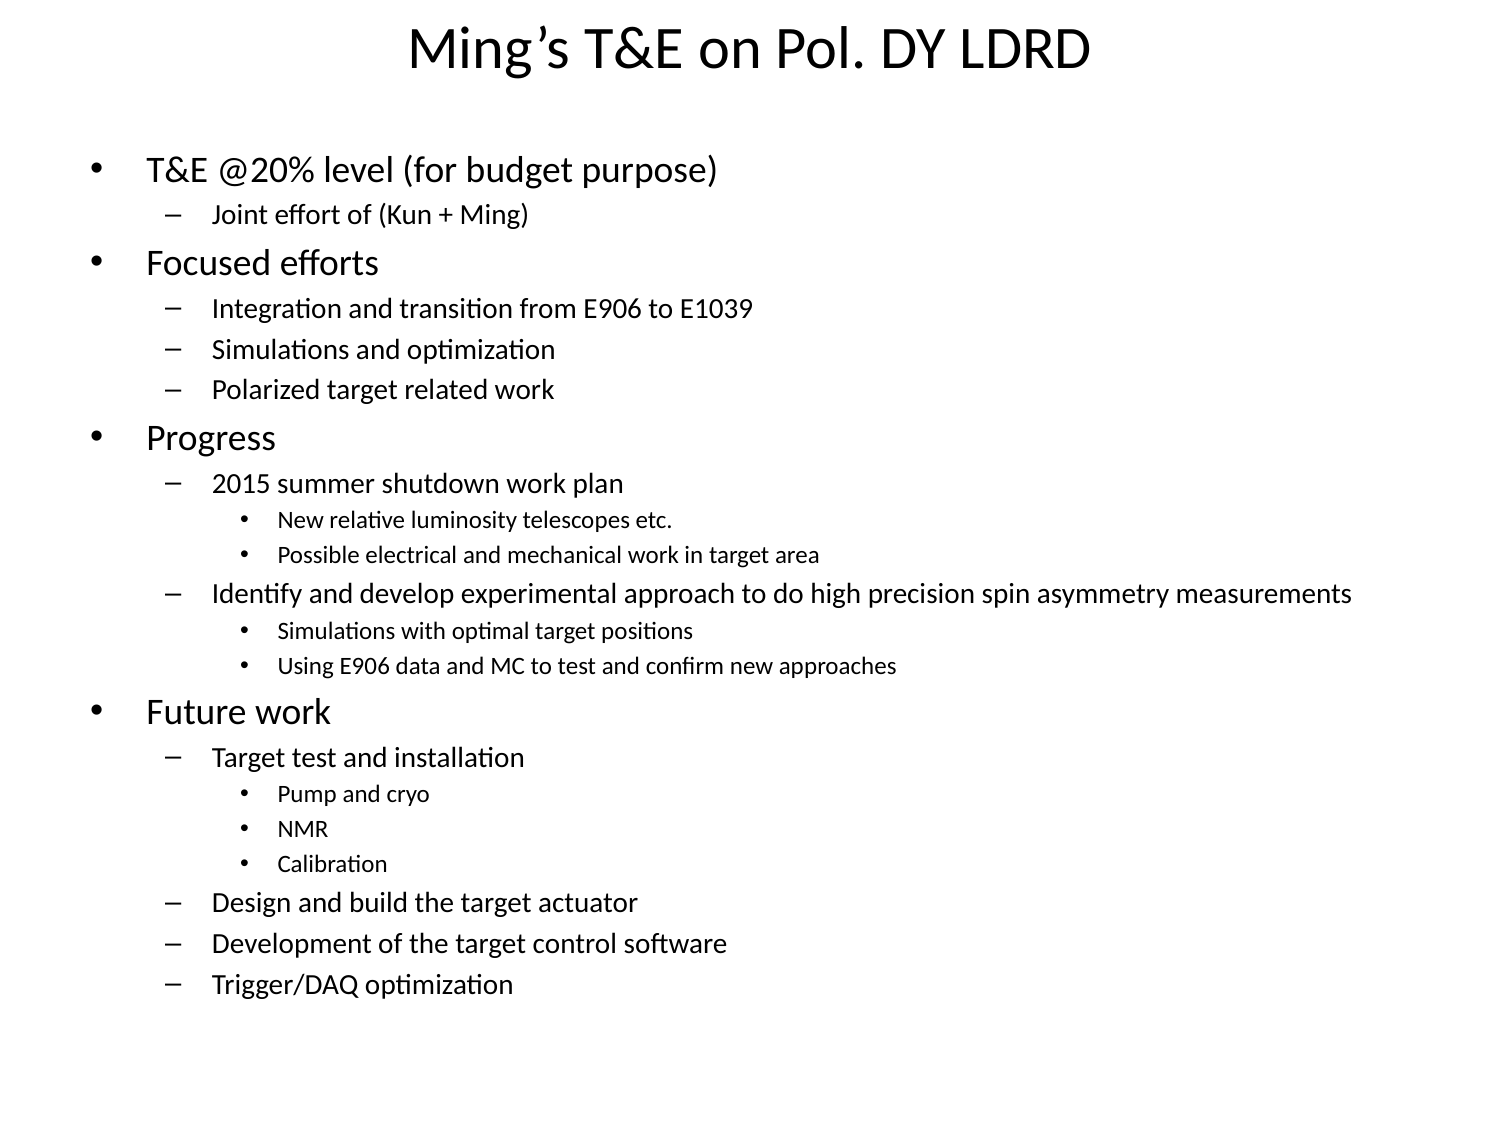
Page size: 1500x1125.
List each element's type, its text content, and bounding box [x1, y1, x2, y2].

title Ming’s T&E on Pol. DY LDRD [75, 0, 1425, 89]
list T&E @20% level (for budget purpose) Joint effort of (Kun + Ming) Focused efforts Integration and transition from E906 to E1039 Simulations and optimization Polarized target related work Progress 2015 summer shutdown work plan New relative luminosity telescopes etc. Possible electrical and mechanical work in target area Identify and develop experimental approach to do high precision spin asymmetry measurements Simulations with optimal target positions Using E906 data and MC to test and confirm new approaches Future work Target test and installation Pump and cryo NMR Calibration Design and build the target actuator Development of the target control software Trigger/DAQ optimization [75, 137, 1425, 1074]
